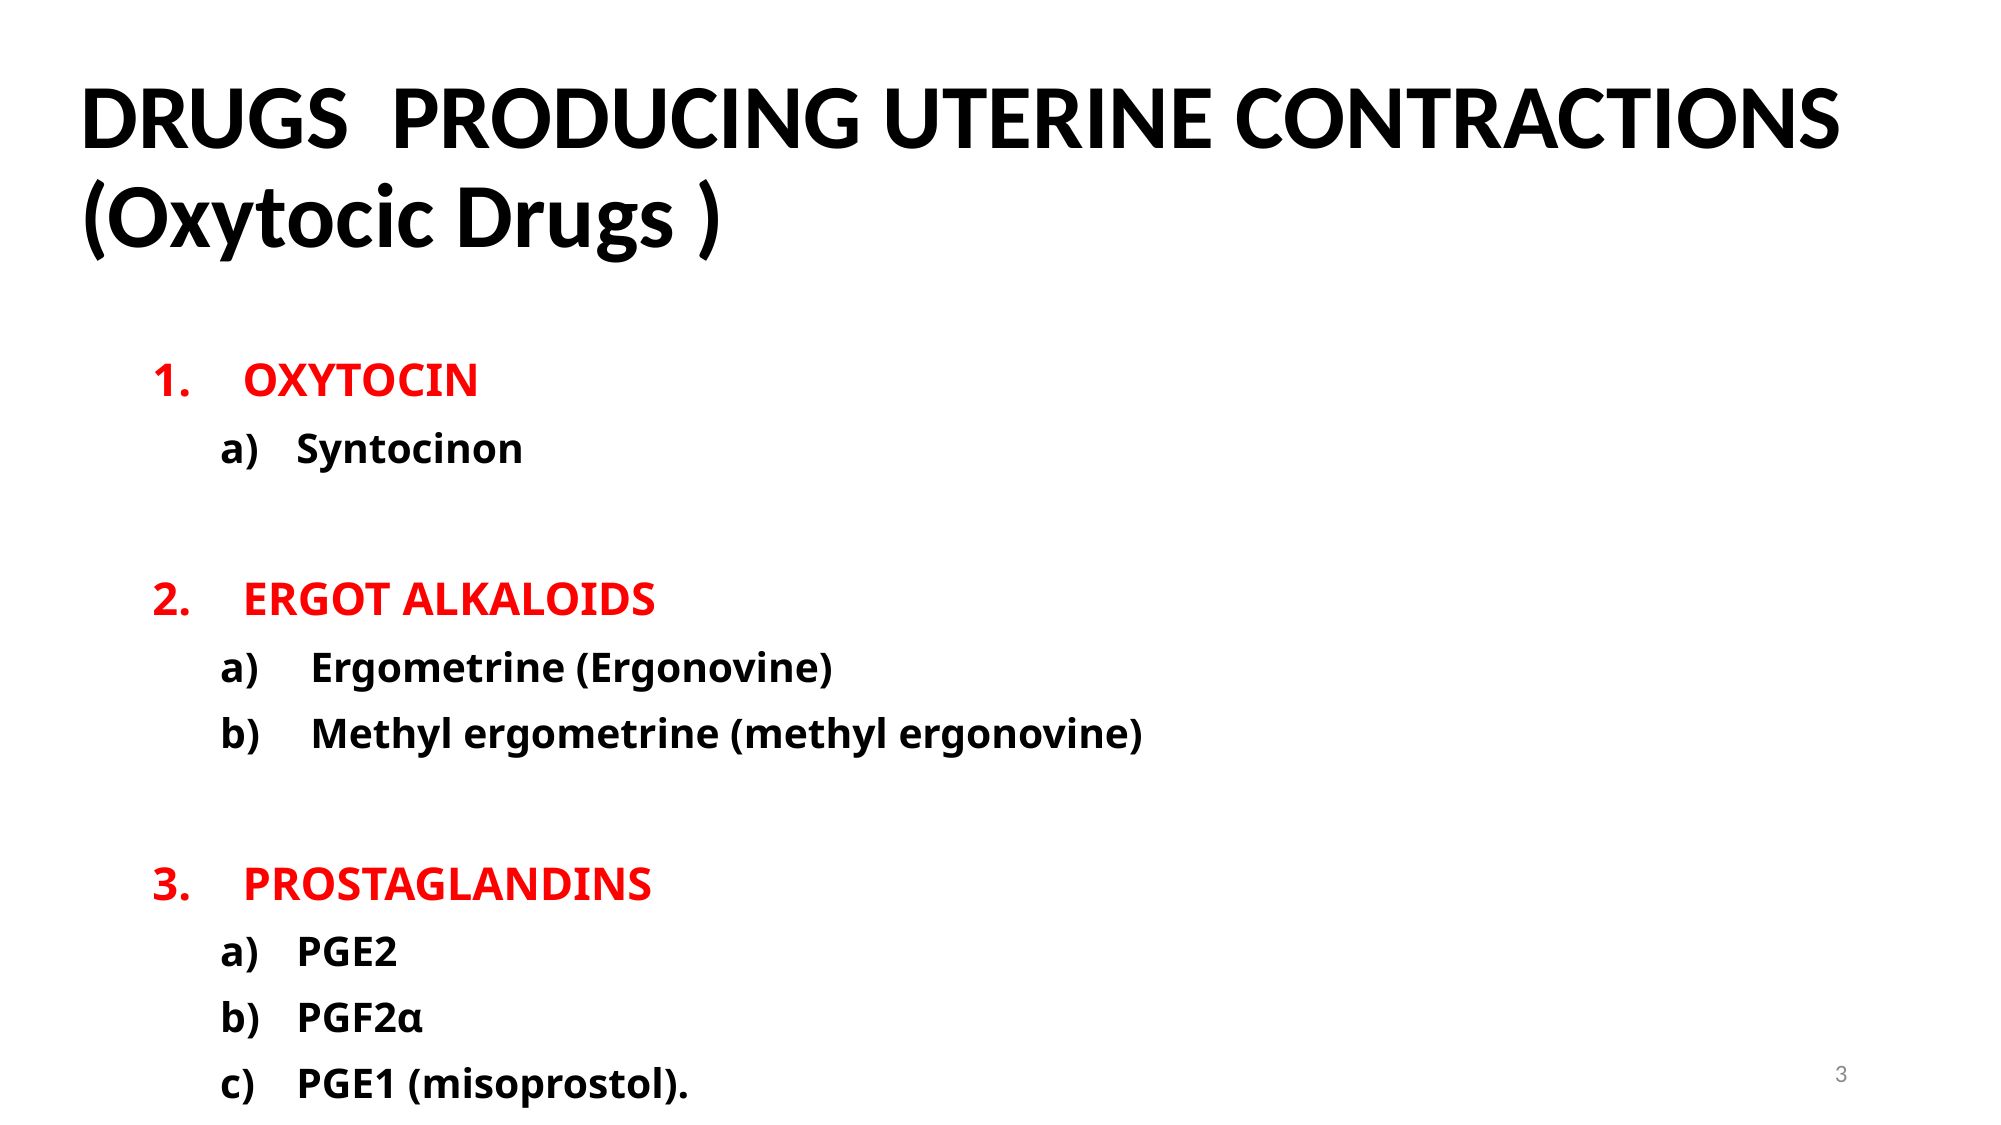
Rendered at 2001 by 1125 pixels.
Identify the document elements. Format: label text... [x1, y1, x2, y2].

list OXYTOCIN Syntocinon ERGOT ALKALOIDS Ergometrine (Ergonovine) Methyl ergometrine (methyl ergonovine) PROSTAGLANDINS PGE2 PGF2α PGE1 (misoprostol). [137, 269, 1863, 1118]
slide_number 3 [1412, 1042, 1863, 1103]
title DRUGS PRODUCING UTERINE CONTRACTIONS (Oxytocic Drugs ) [65, 59, 1937, 278]
